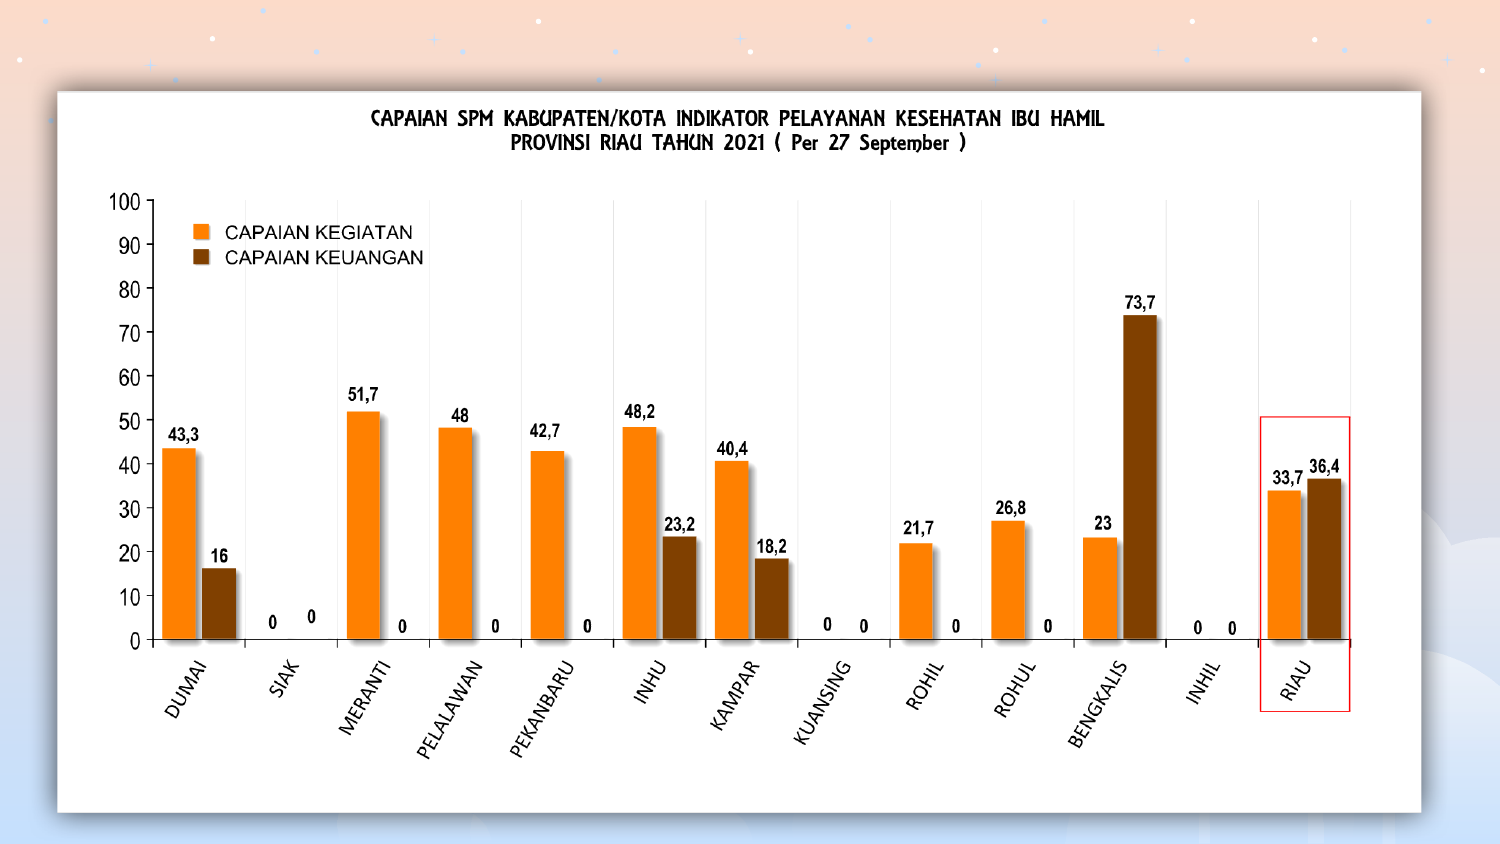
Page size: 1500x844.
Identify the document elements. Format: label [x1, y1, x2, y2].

picture [57, 91, 1422, 814]
